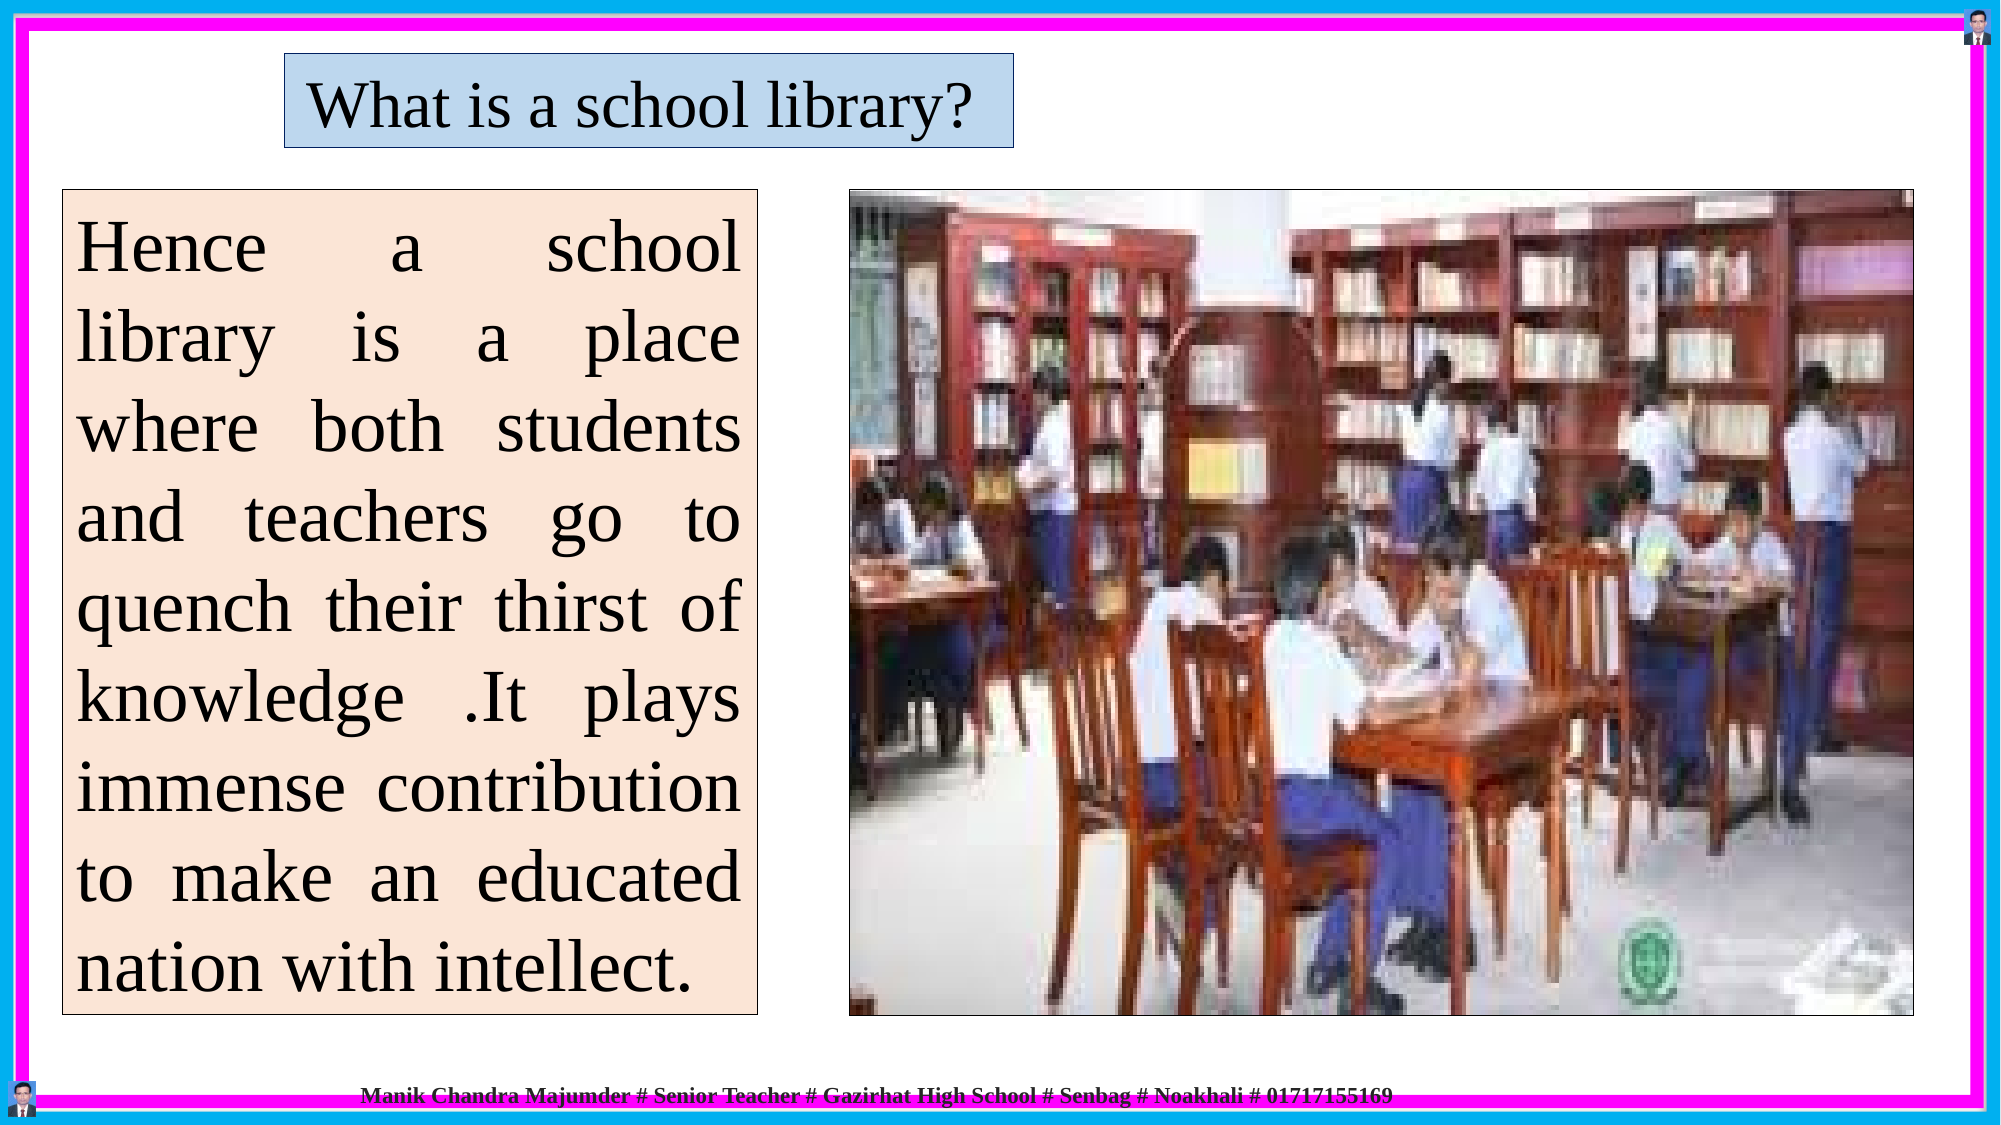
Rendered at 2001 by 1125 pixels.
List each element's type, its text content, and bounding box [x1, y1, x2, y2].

picture [9, 1081, 36, 1116]
picture [849, 189, 1914, 1016]
text_box Hence a school library is a place where both students and teachers go to quench their thirst of knowledge .It plays immense contribution to make an educated nation with intellect. [62, 189, 758, 1015]
text_box What is a school library? [284, 53, 1014, 148]
picture [1964, 10, 1990, 45]
